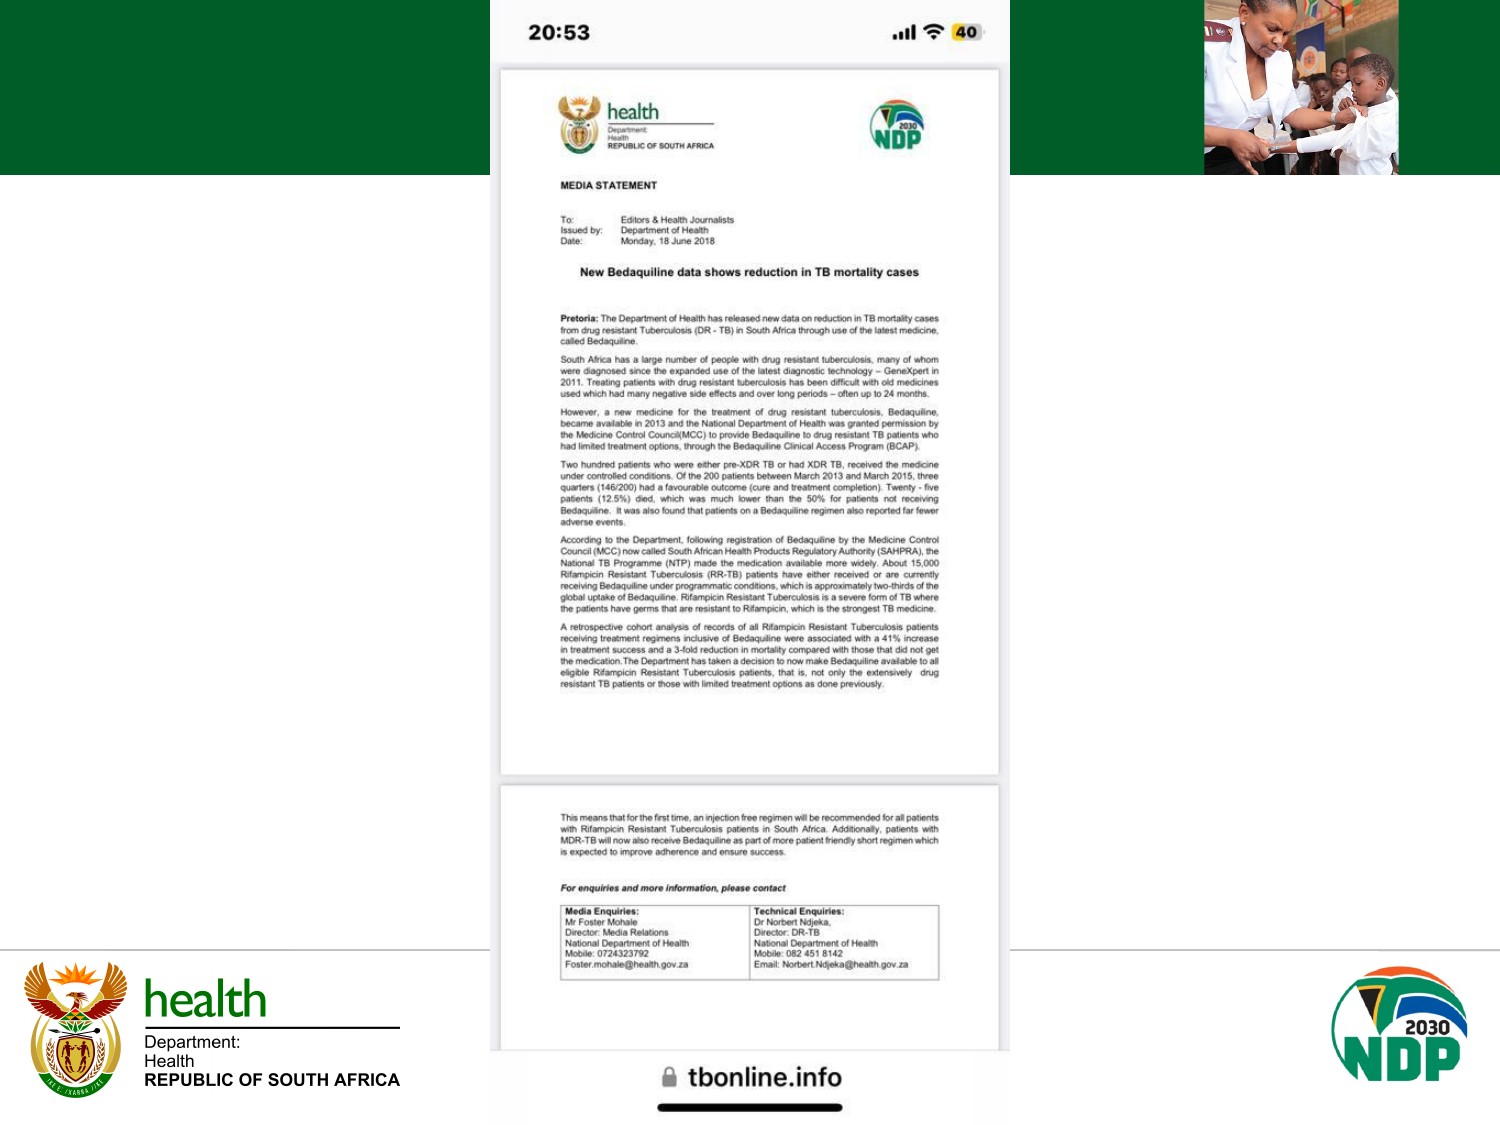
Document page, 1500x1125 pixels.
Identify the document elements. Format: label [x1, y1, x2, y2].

picture [24, 962, 400, 1098]
picture [489, 0, 1010, 1125]
picture [1326, 957, 1481, 1103]
picture [1204, 0, 1399, 175]
